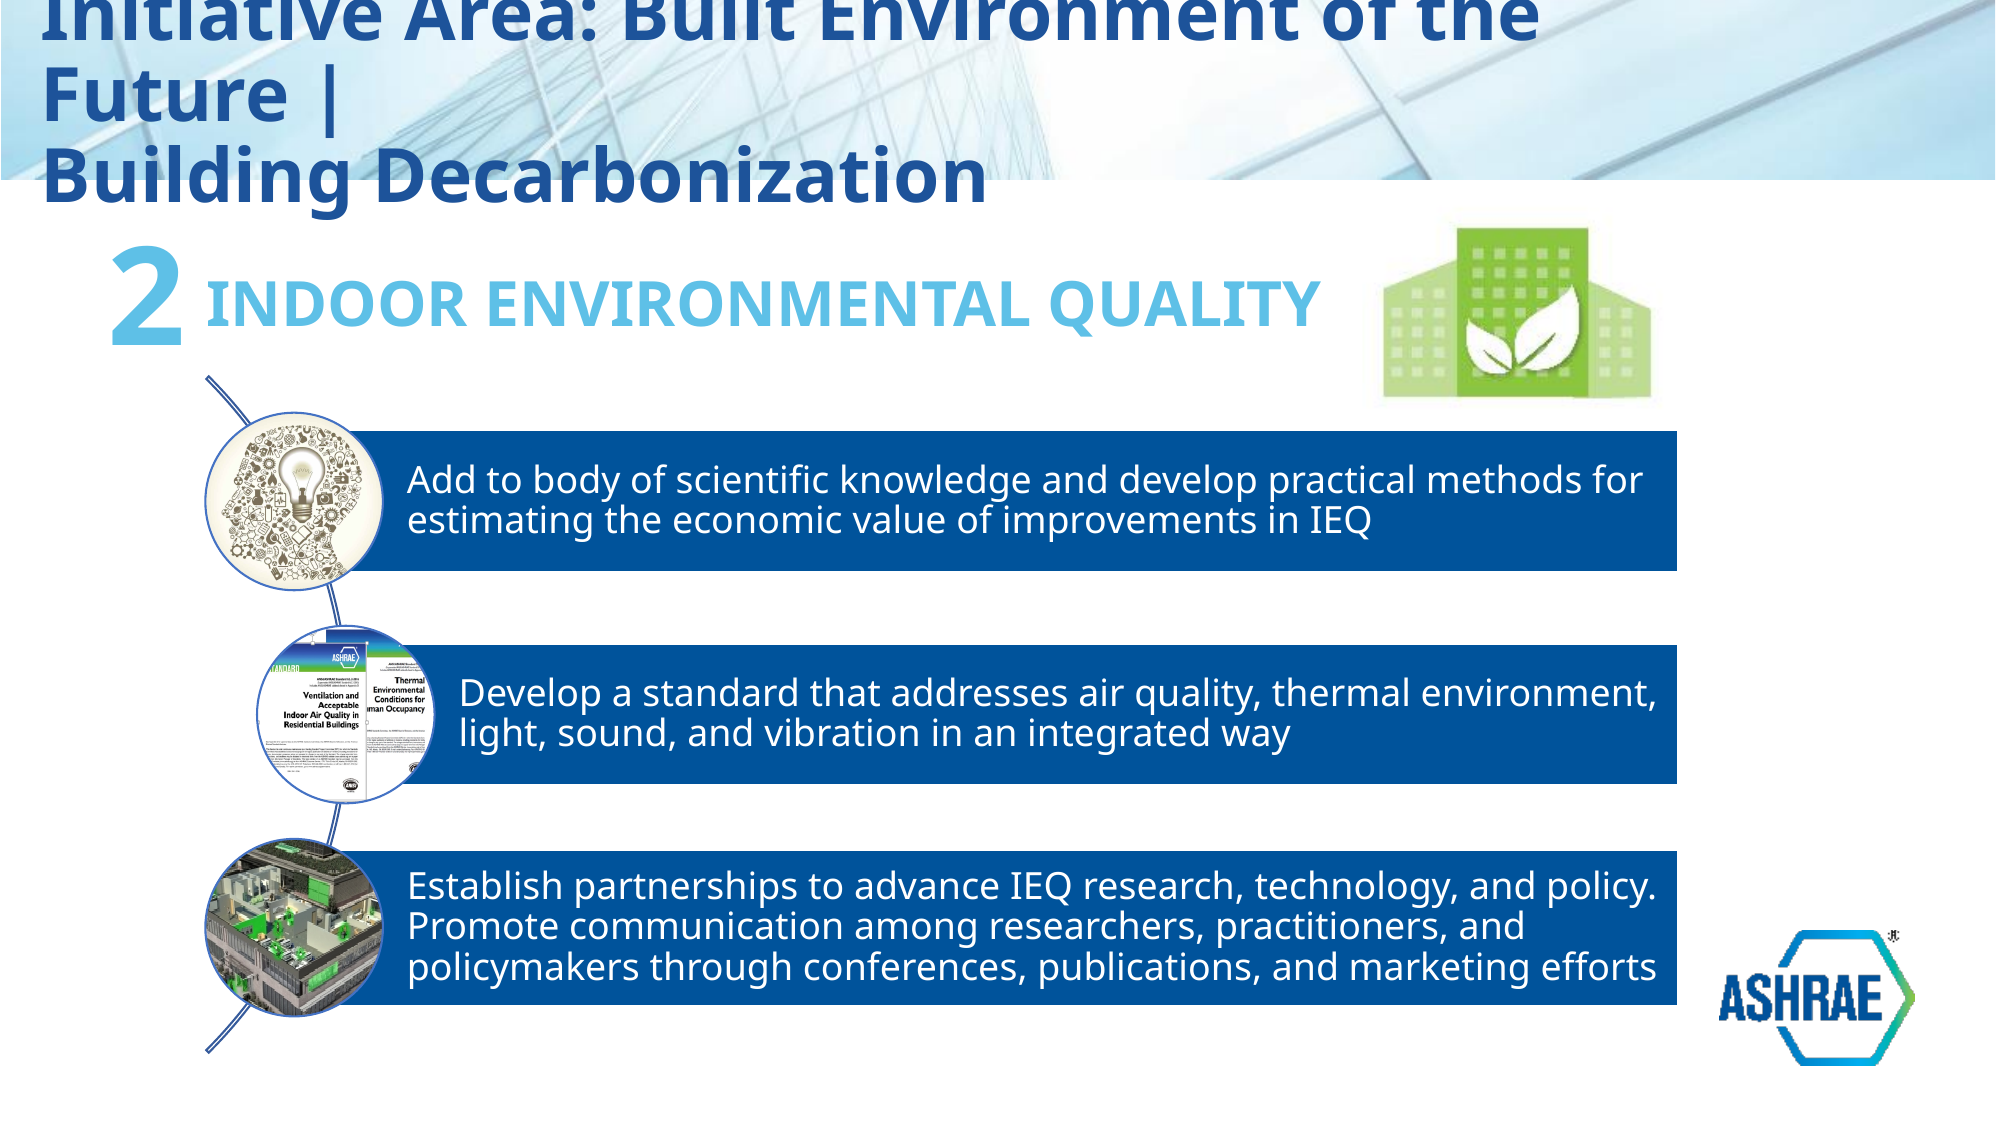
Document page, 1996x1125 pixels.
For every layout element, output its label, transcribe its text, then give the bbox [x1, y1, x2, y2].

text_box 2 [92, 200, 226, 381]
picture [1719, 930, 1915, 1066]
picture [1362, 204, 1673, 359]
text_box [195, 359, 1688, 1070]
picture [1, 0, 1996, 180]
text_box Initiative Area: Built Environment of the Future | Building Decarbonization [25, 21, 1743, 173]
text_box INDOOR ENVIRONMENTAL QUALITY [191, 256, 1362, 347]
